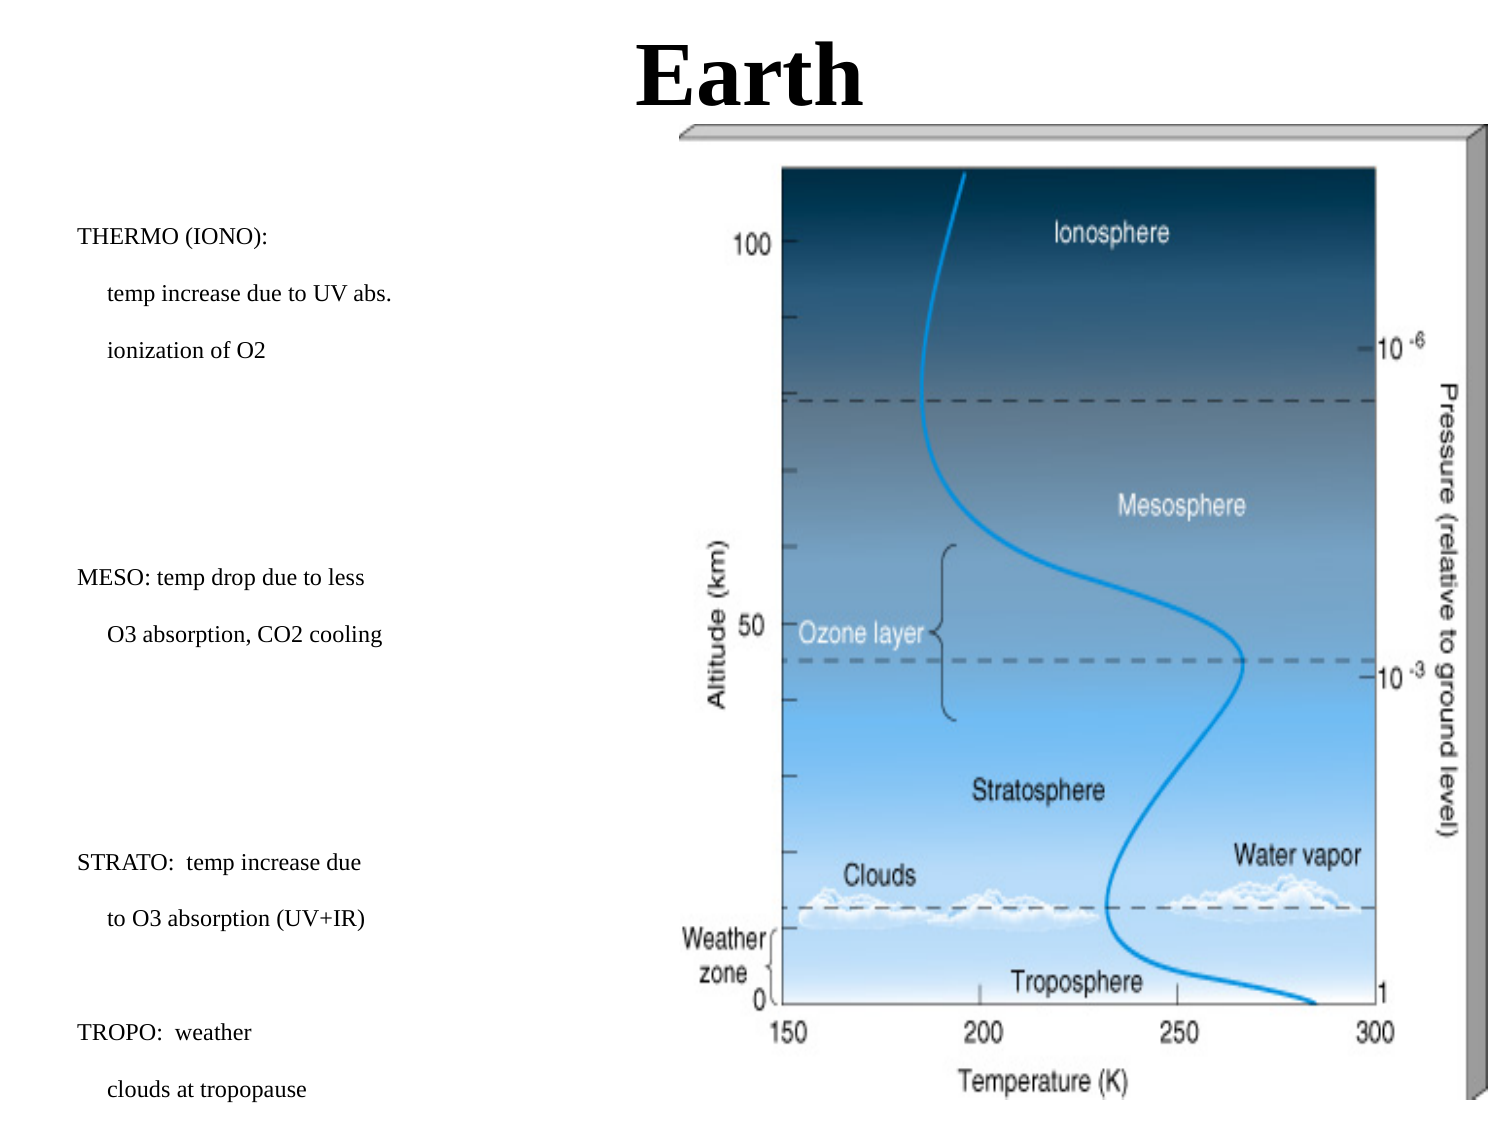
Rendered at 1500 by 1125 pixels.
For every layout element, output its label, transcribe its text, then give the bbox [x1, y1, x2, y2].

text_box THERMO (IONO): temp increase due to UV abs. ionization of O2 MESO: temp drop due to less O3 absorption, CO2 cooling STRATO: temp increase due to O3 absorption (UV+IR) TROPO: weather clouds at tropopause [62, 184, 663, 1110]
title Earth [112, 0, 1388, 138]
picture [679, 124, 1488, 1101]
